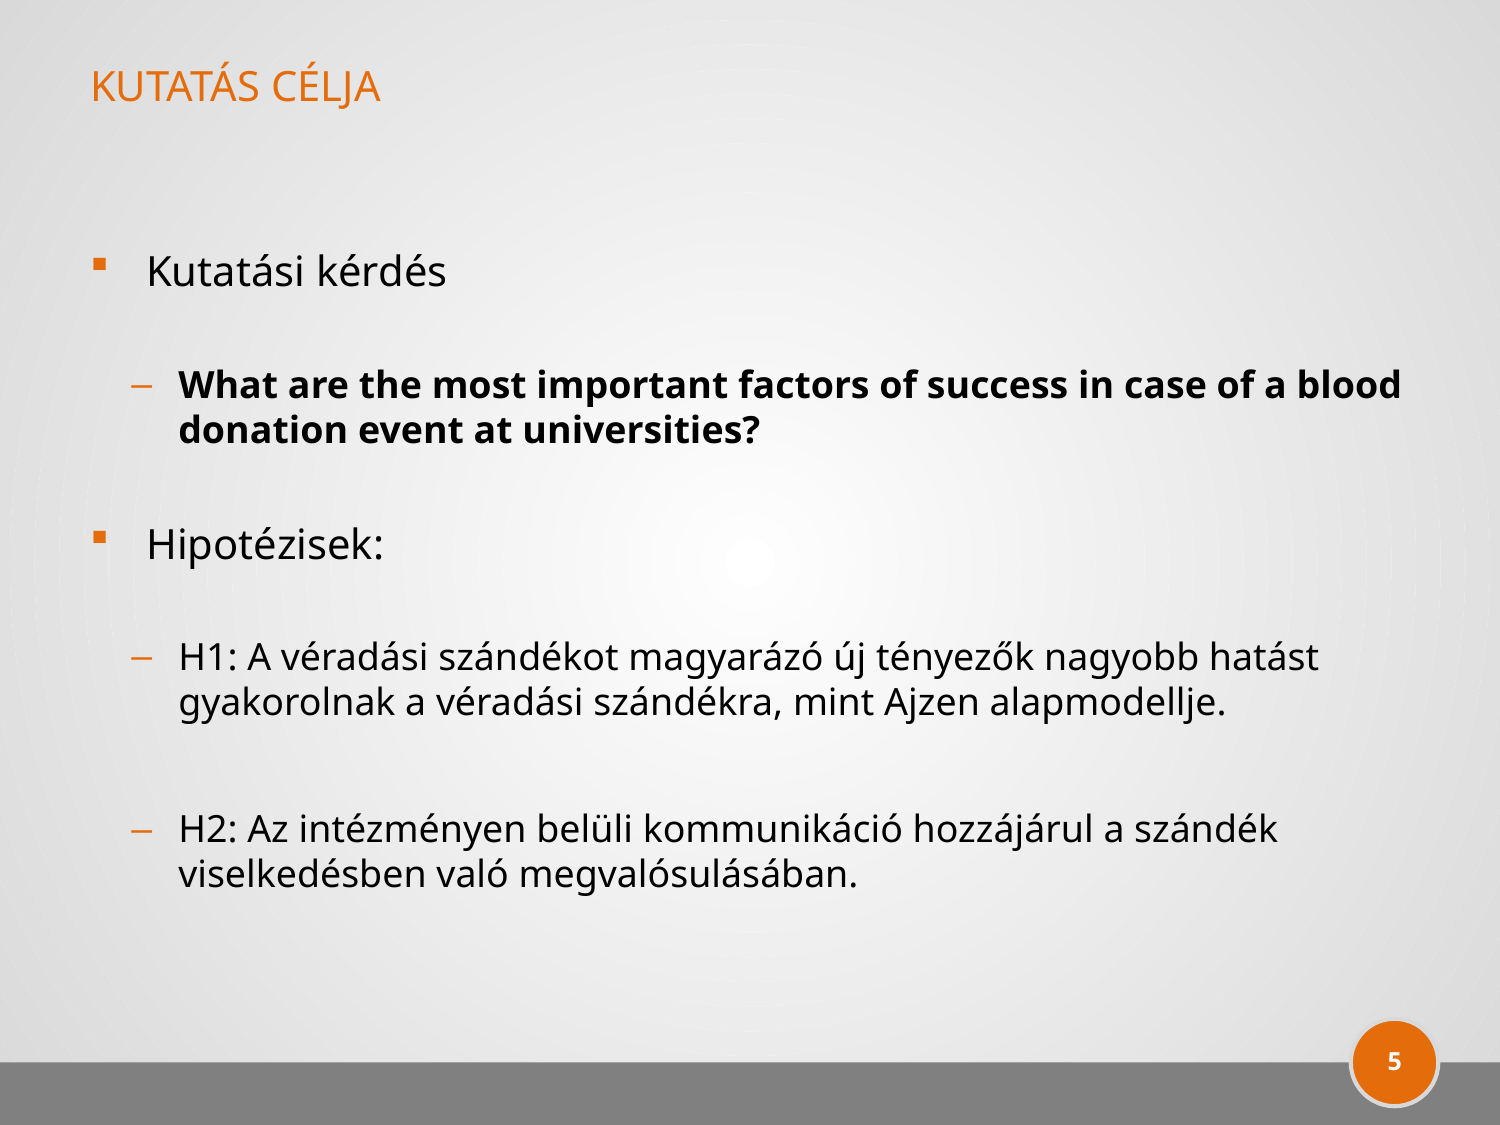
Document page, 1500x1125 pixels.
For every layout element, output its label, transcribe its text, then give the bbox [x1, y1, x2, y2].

list Kutatási kérdés What are the most important factors of success in case of a blood donation event at universities? Hipotézisek: H1: A véradási szándékot magyarázó új tényezők nagyobb hatást gyakorolnak a véradási szándékra, mint Ajzen alapmodellje. H2: Az intézményen belüli kommunikáció hozzájárul a szándék viselkedésben való megvalósulásában. [75, 237, 1425, 1005]
title Kutatás célja [75, 45, 1425, 125]
slide_number 5 [1350, 1032, 1439, 1093]
